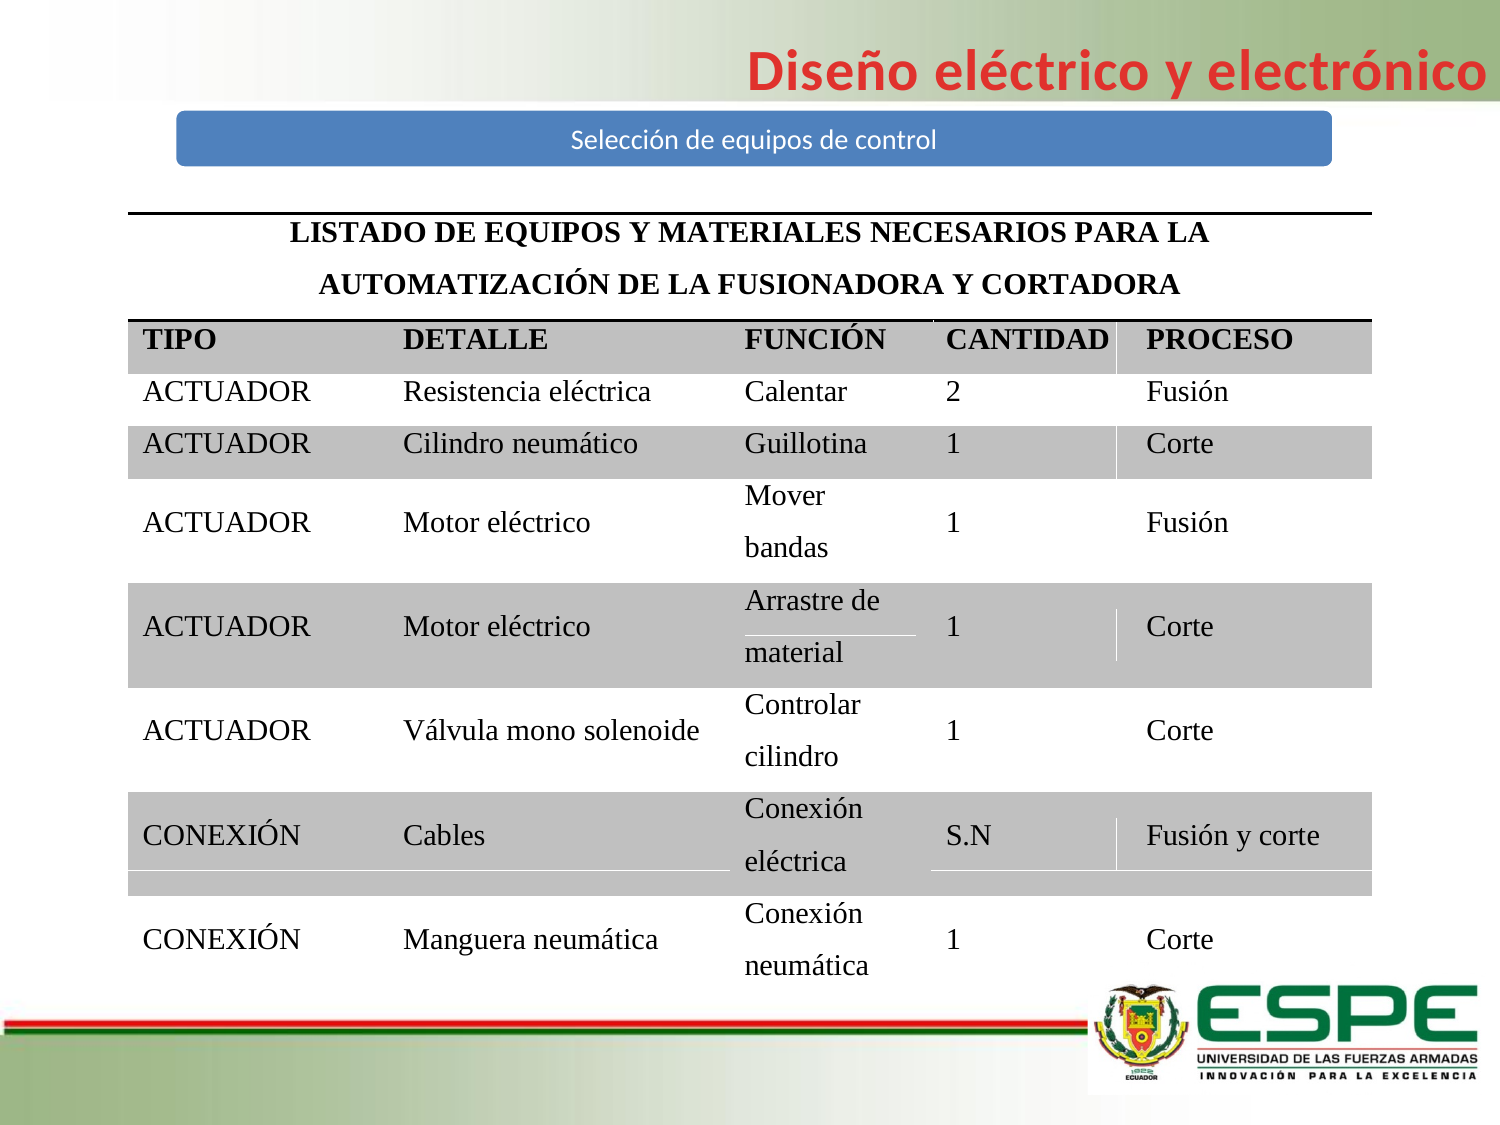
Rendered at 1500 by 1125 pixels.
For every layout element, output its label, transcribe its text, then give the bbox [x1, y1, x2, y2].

picture [0, 1, 1500, 1125]
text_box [28, 108, 1480, 247]
text_box Diseño eléctrico y electrónico [28, 24, 1500, 110]
